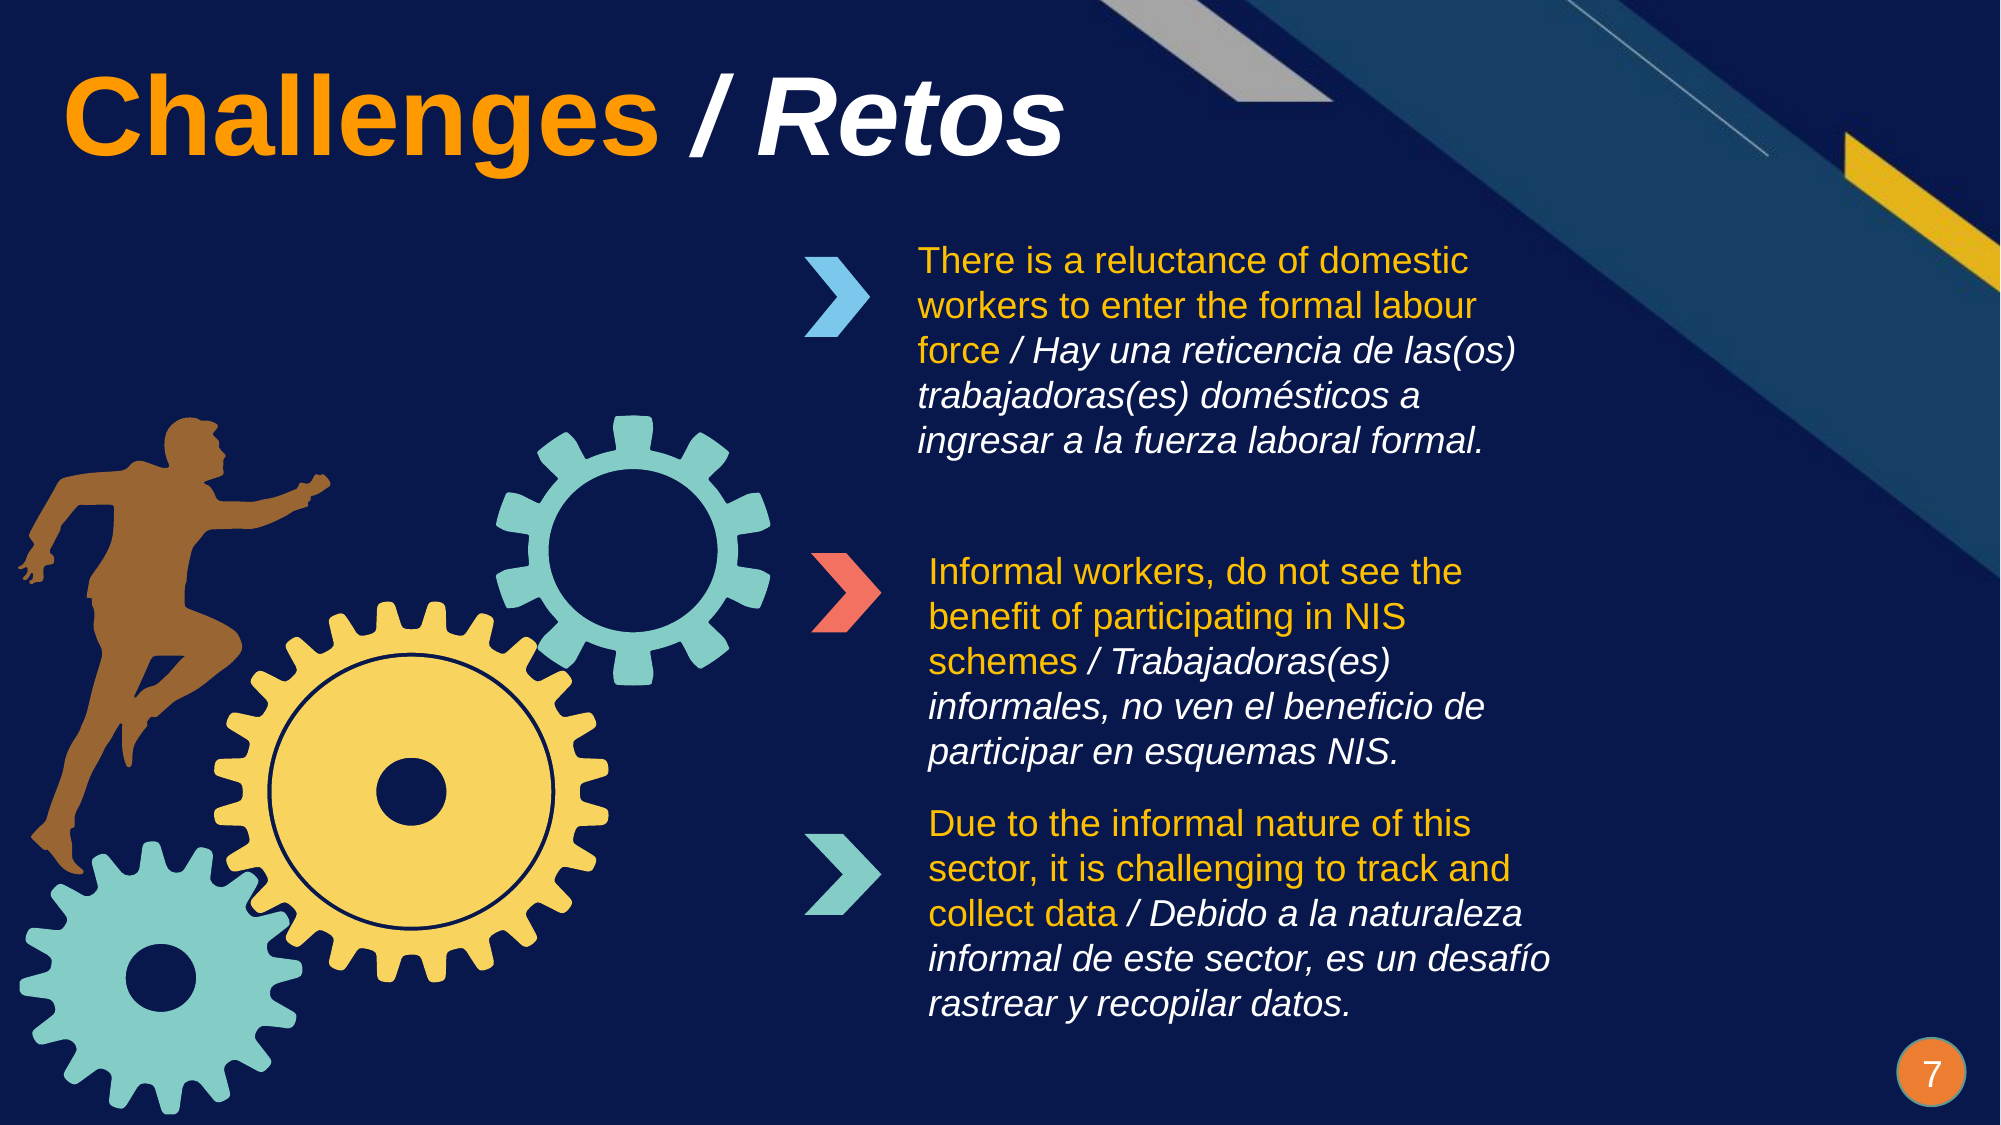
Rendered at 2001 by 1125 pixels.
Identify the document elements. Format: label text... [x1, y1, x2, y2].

text_box 7 [1896, 1036, 1967, 1108]
list Challenges / Retos [0, 59, 1640, 179]
text_box [802, 832, 883, 916]
text_box There is a reluctance of domestic workers to enter the formal labour force / Hay una reticencia de las(os) trabajadoras(es) domésticos a ingresar a la fuerza laboral formal. [902, 228, 1567, 469]
text_box [802, 255, 872, 338]
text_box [19, 415, 771, 1114]
picture [0, 0, 2001, 1125]
text_box Informal workers, do not see the benefit of participating in NIS schemes / Trabajadoras(es) informales, no ven el beneficio de participar en esquemas NIS. [913, 539, 1599, 780]
text_box [808, 552, 883, 634]
text_box Due to the informal nature of this sector, it is challenging to track and collect data / Debido a la naturaleza informal de este sector, es un desafío rastrear y recopilar datos. [913, 791, 1578, 1032]
